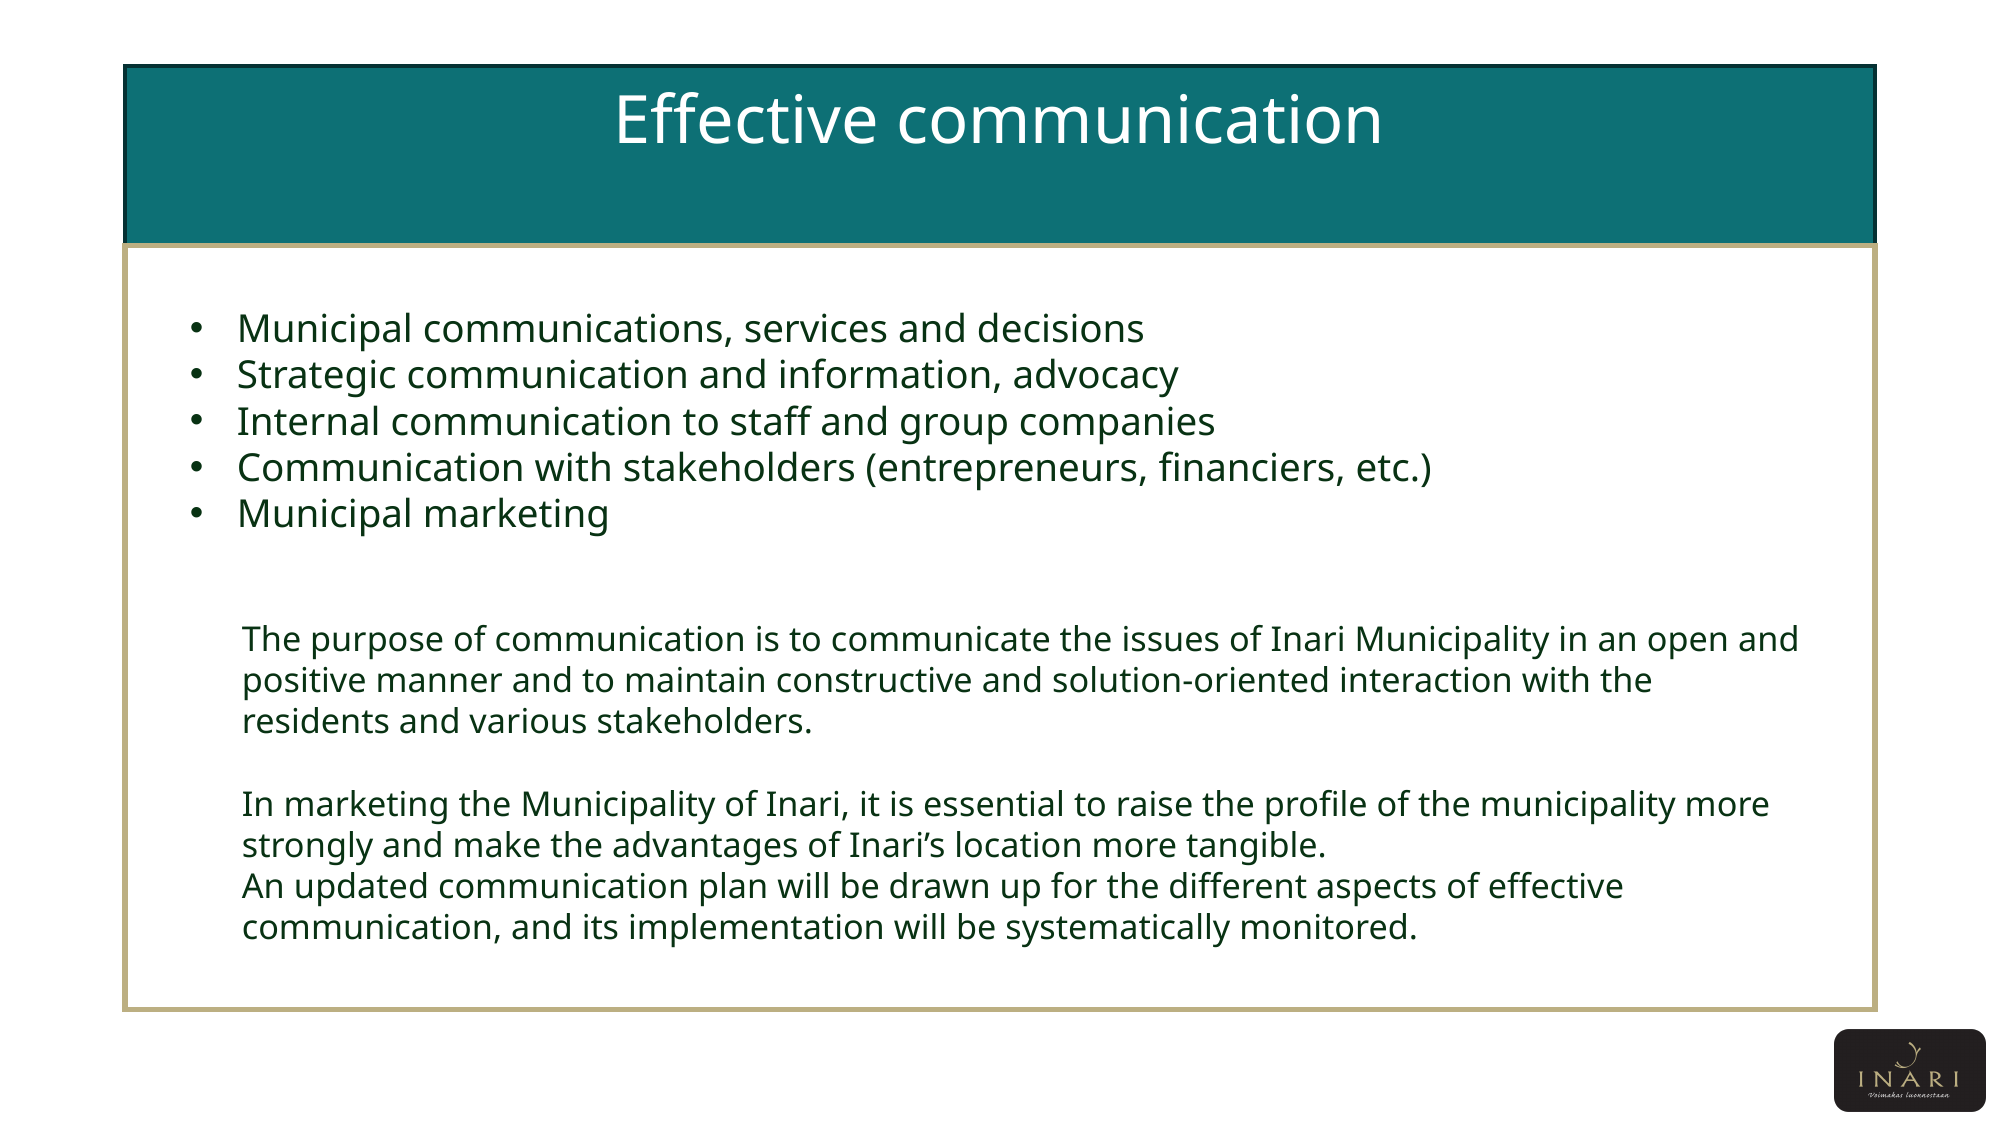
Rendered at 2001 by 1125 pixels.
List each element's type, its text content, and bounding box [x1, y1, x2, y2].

title Effective communication [123, 64, 1877, 242]
picture [1834, 1029, 1986, 1112]
list Municipal communications, services and decisions Strategic communication and information, advocacy Internal communication to staff and group companies Communication with stakeholders (entrepreneurs, financiers, etc.) Municipal marketing The purpose of communication is to communicate the issues of Inari Municipality in an open and positive manner and to maintain constructive and solution-oriented interaction with the residents and various stakeholders. In marketing the Municipality of Inari, it is essential to raise the profile of the municipality more strongly and make the advantages of Inari’s location more tangible. An updated communication plan will be drawn up for the different aspects of effective communication, and its implementation will be systematically monitored. [121, 242, 1879, 1013]
